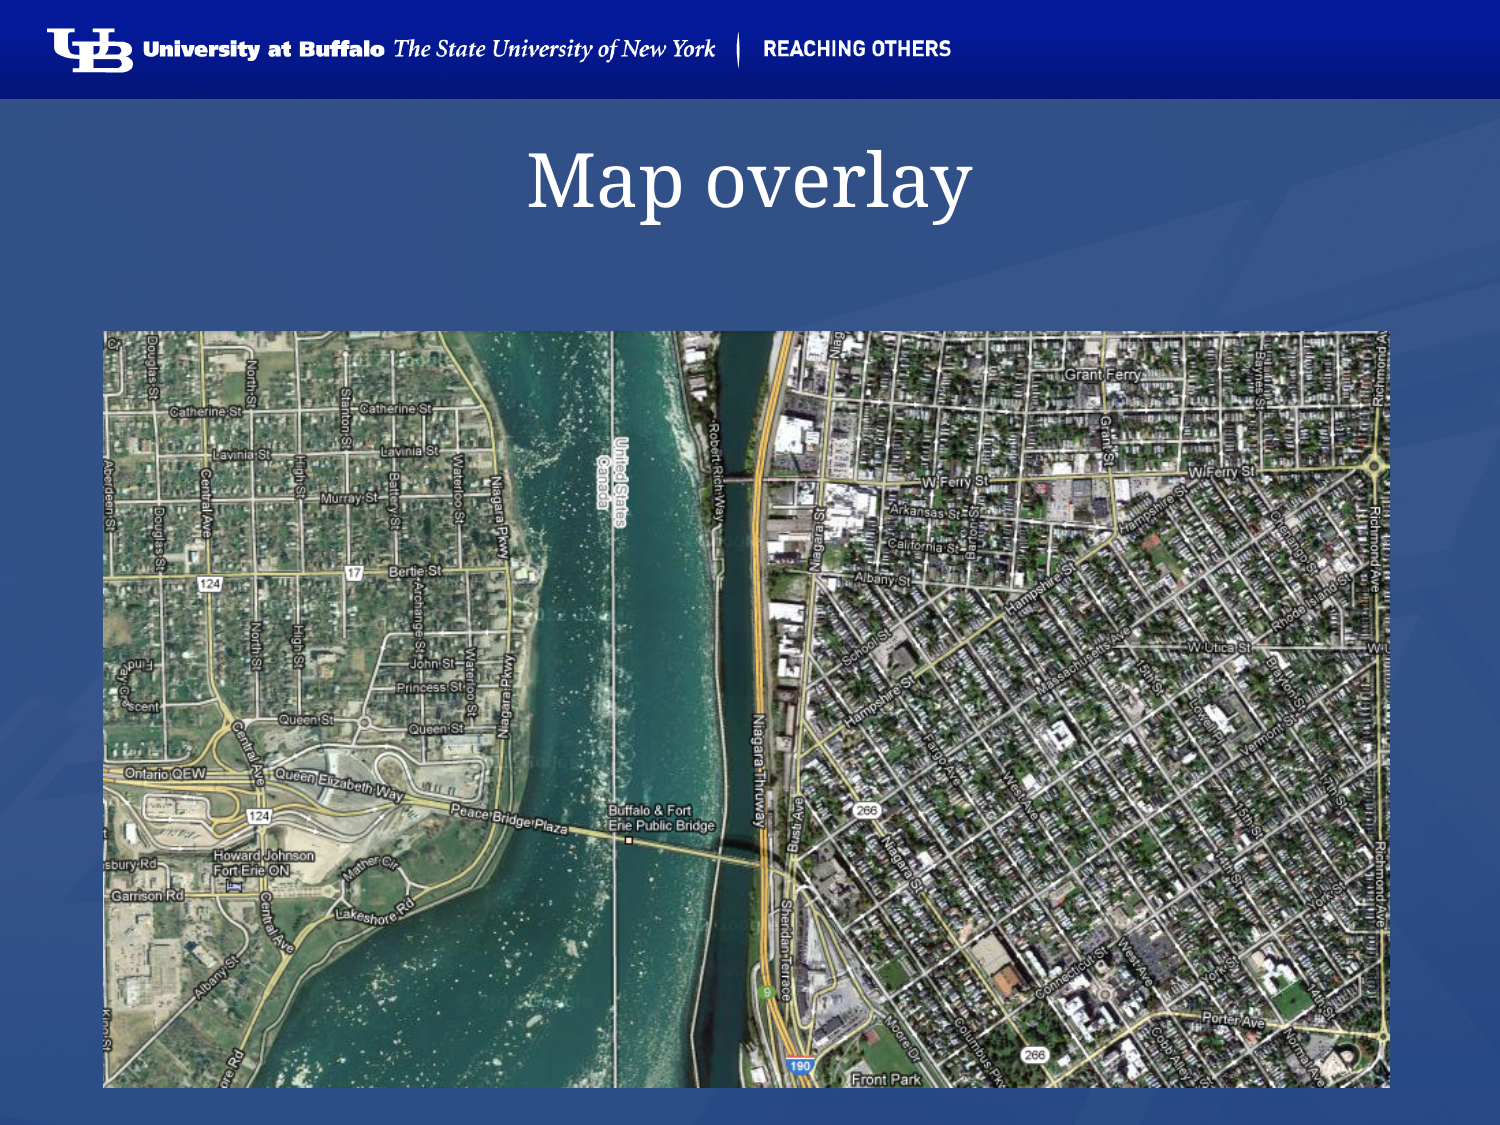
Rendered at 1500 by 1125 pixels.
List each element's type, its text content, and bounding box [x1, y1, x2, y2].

picture [103, 330, 1390, 1088]
picture [0, 0, 1500, 99]
title Map overlay [37, 125, 1463, 250]
